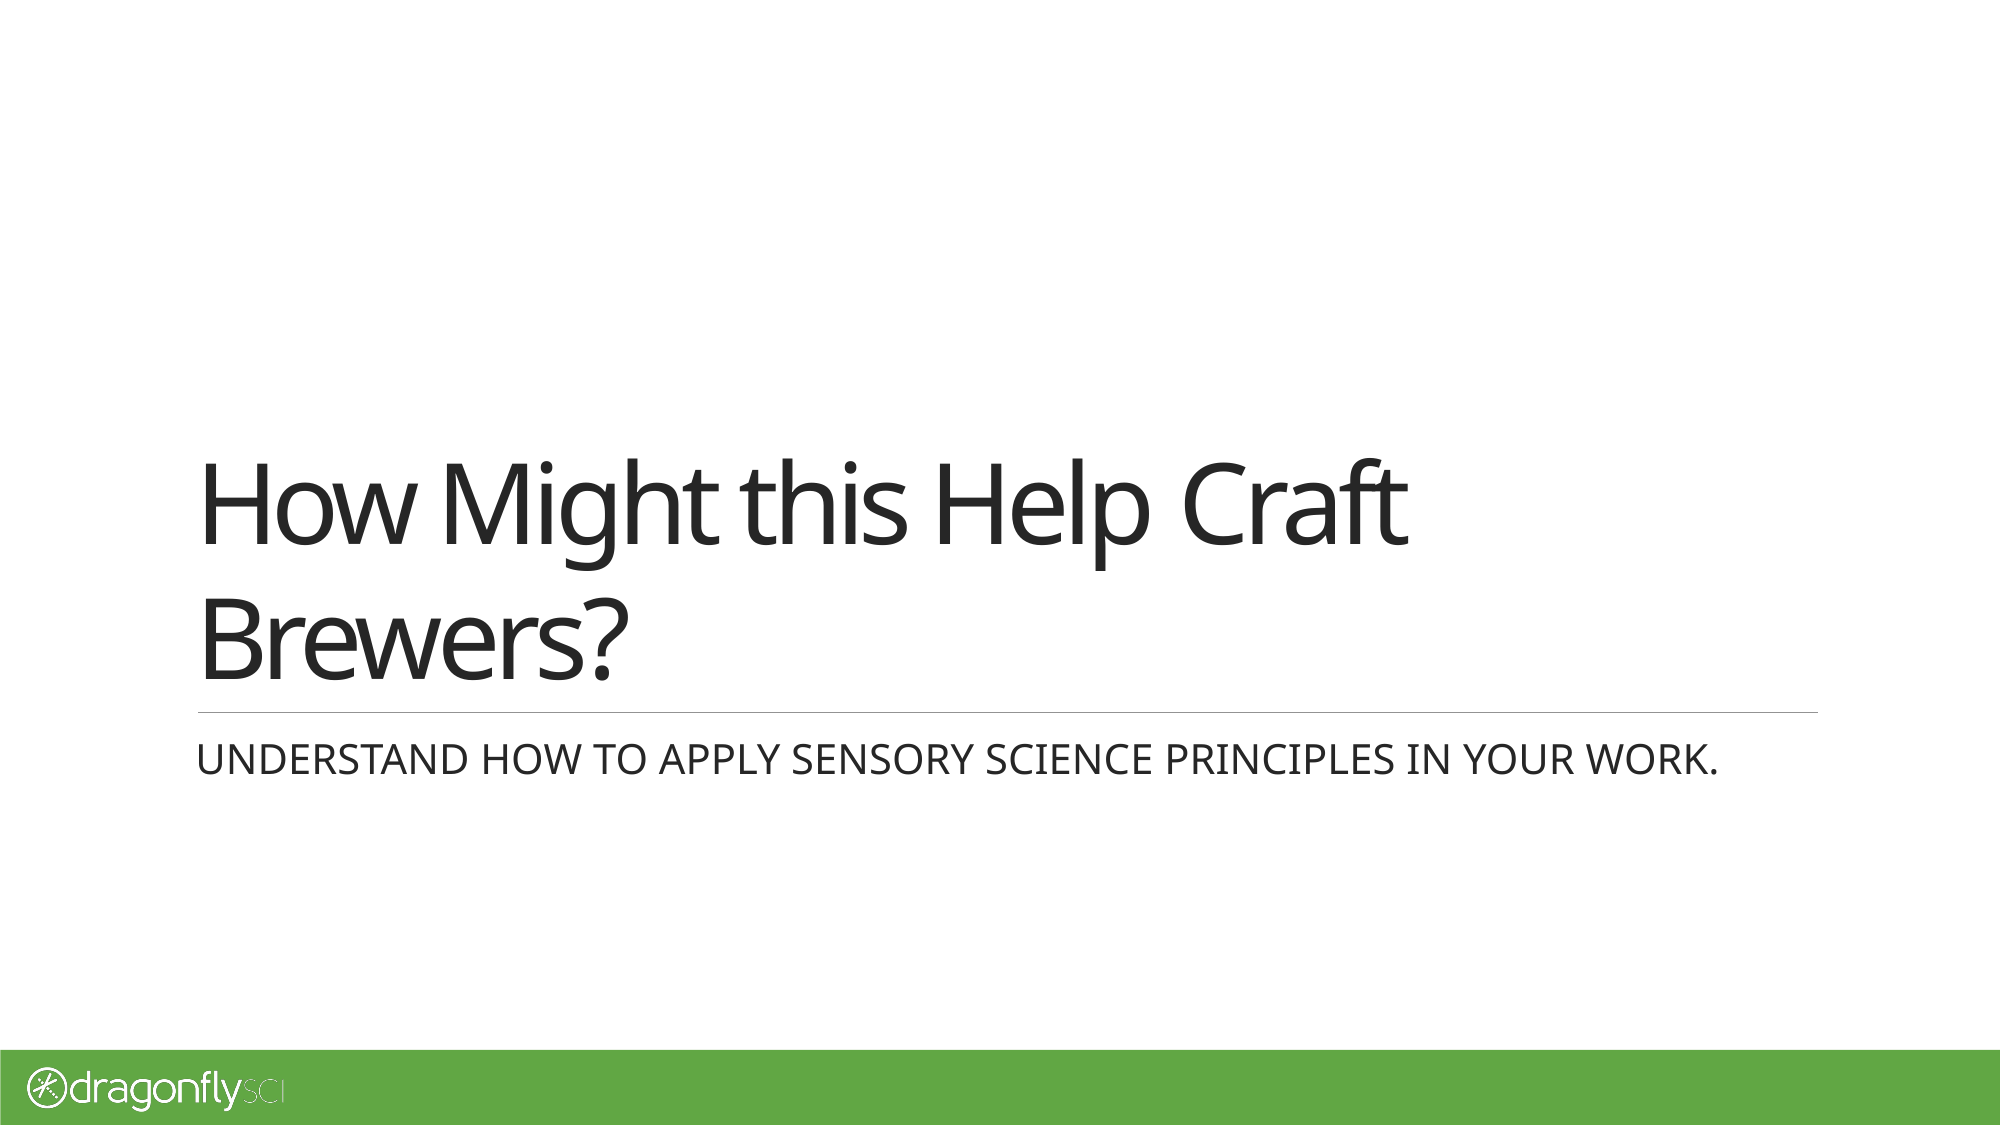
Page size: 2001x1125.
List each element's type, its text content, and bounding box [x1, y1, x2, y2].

picture [0, 1050, 310, 1125]
title How Might this Help Craft Brewers? [180, 124, 1830, 710]
subtitle Understand how to apply sensory science principles in your work. [180, 730, 1831, 919]
